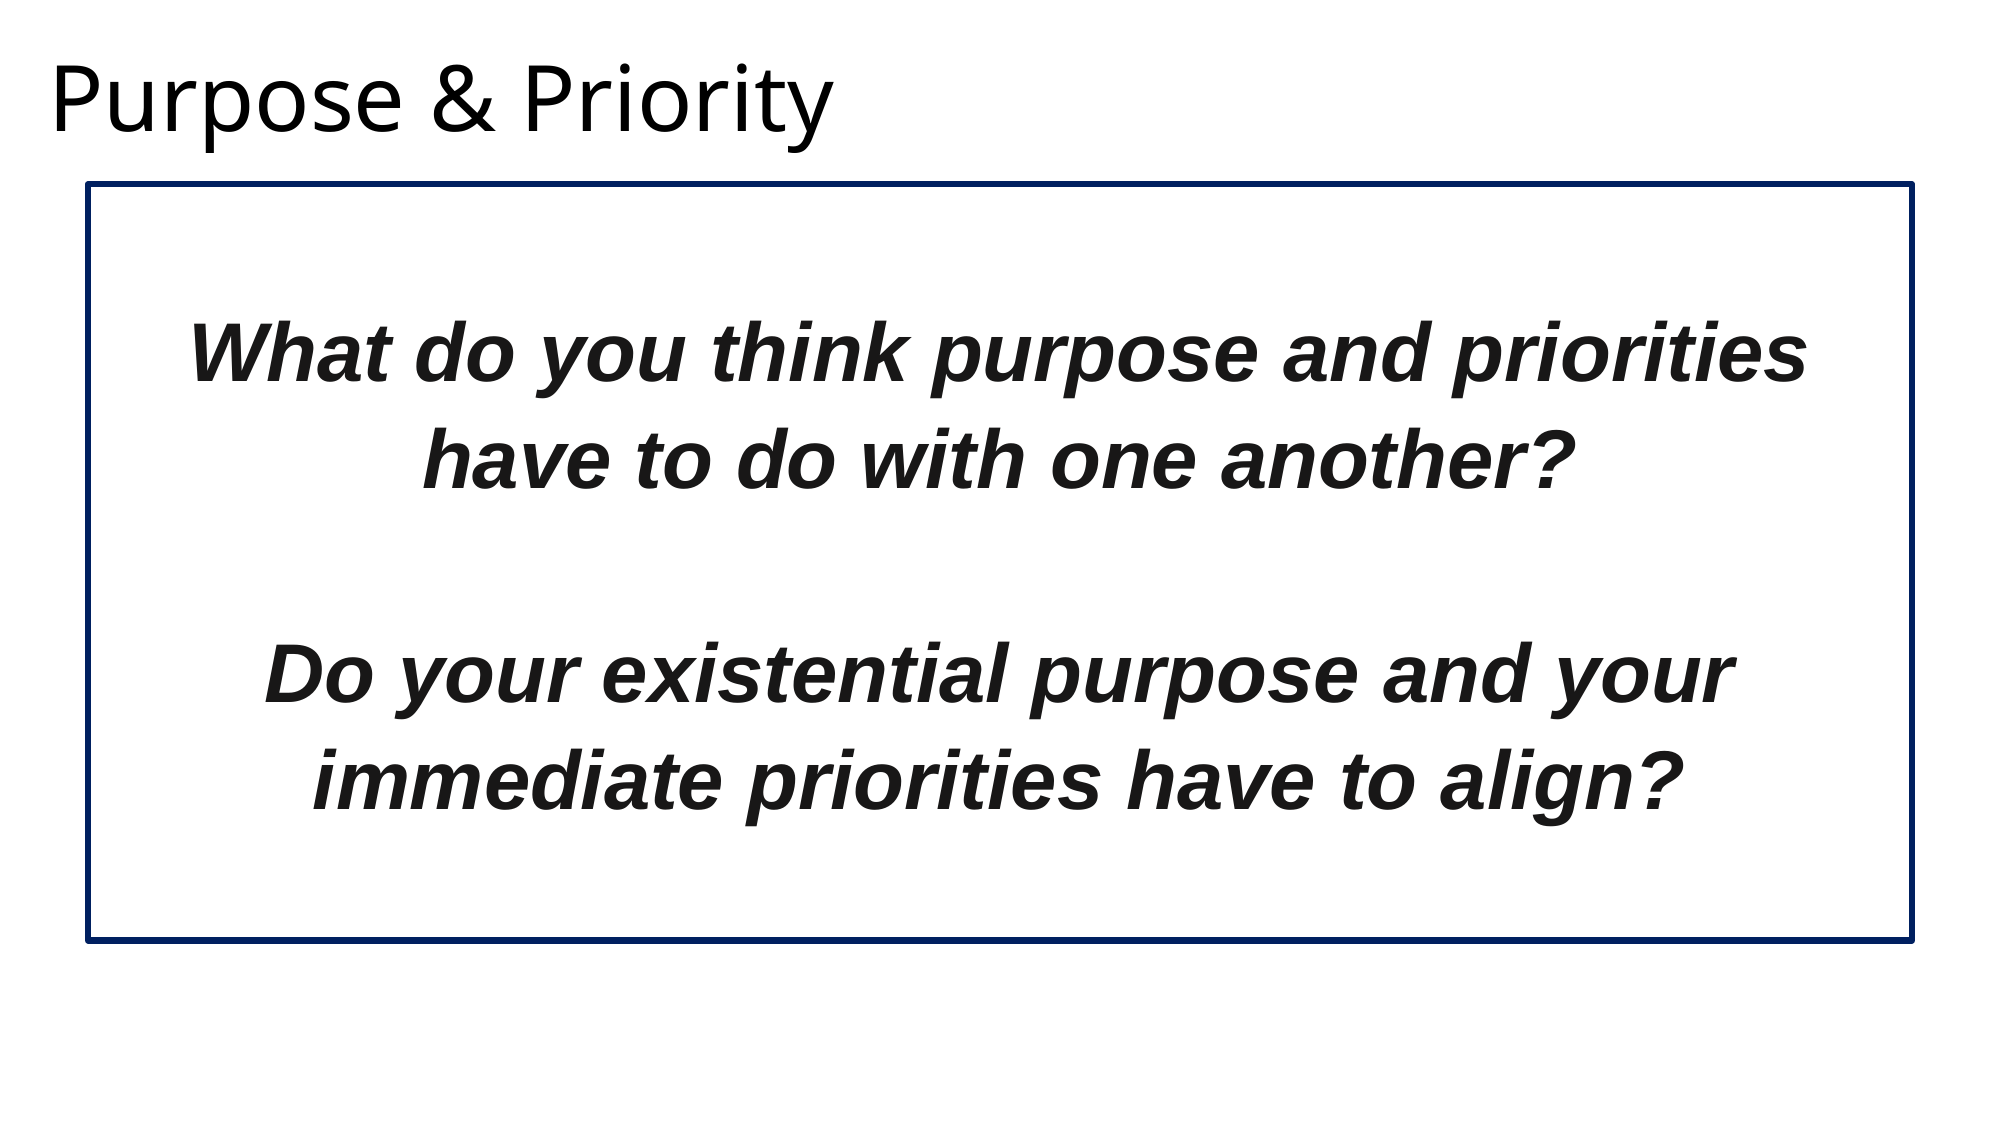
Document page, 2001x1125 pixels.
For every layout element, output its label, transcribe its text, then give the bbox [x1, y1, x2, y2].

text_box Purpose & Priority [33, 27, 1759, 177]
text_box What do you think purpose and priorities have to do with one another? Do your existential purpose and your immediate priorities have to align? [88, 184, 1912, 941]
